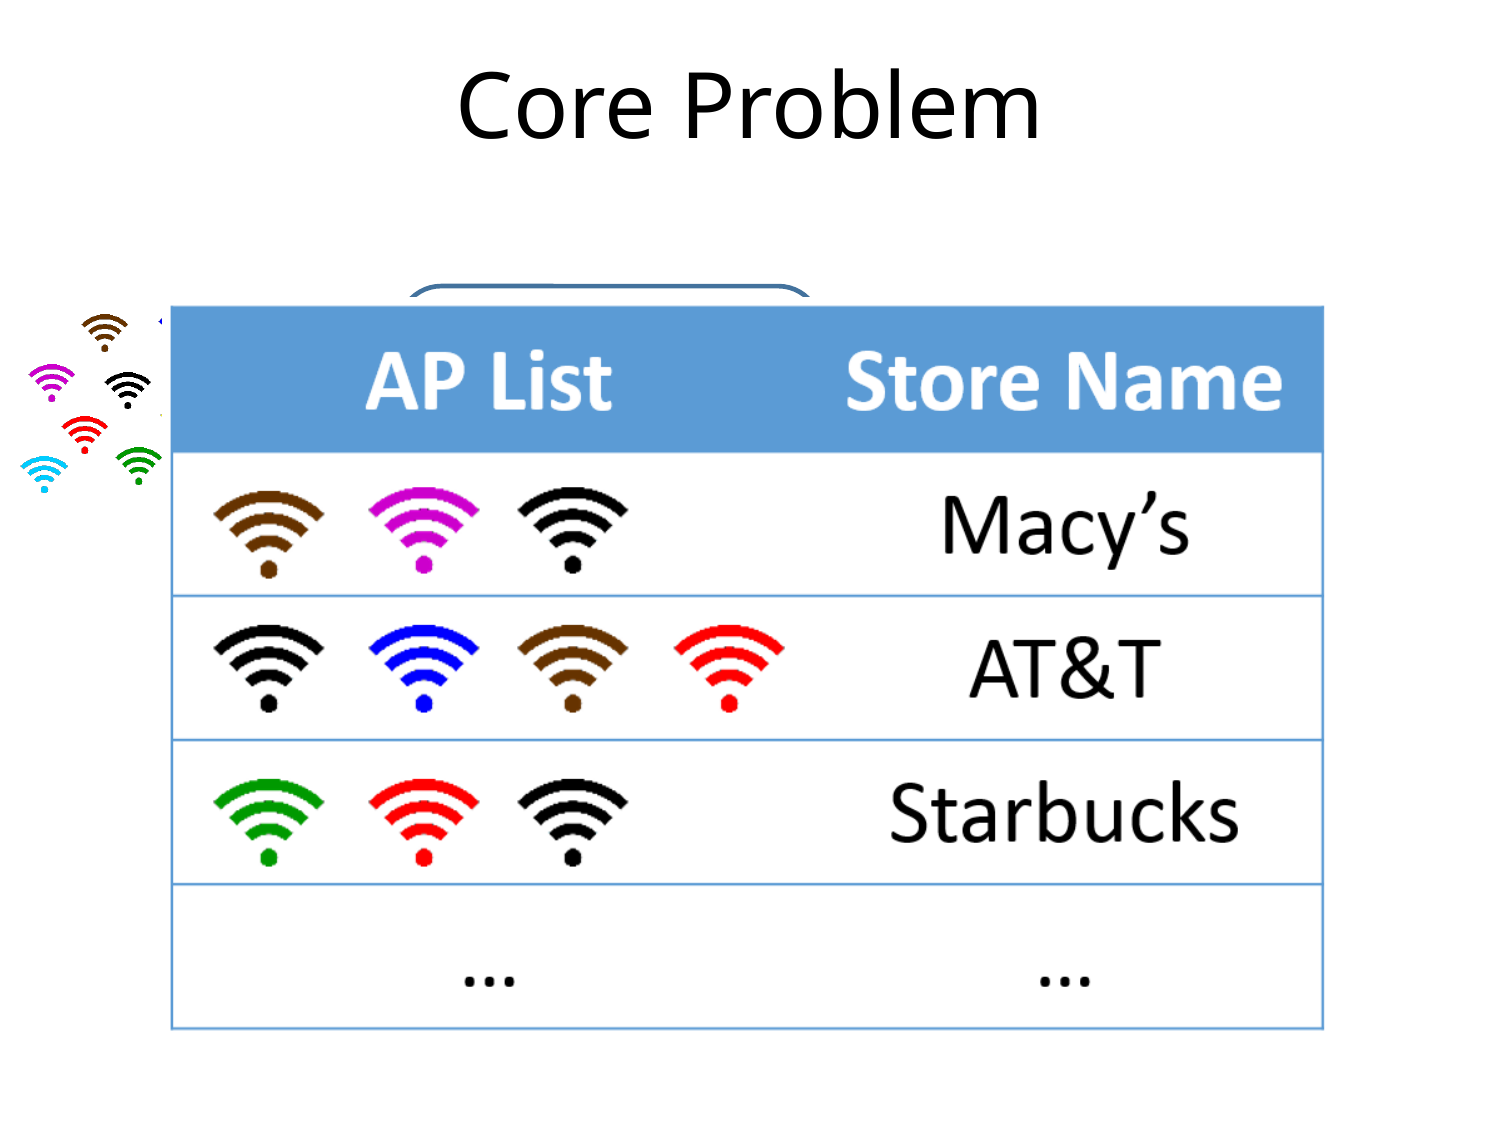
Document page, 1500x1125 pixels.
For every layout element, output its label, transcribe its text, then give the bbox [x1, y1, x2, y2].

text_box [20, 286, 1004, 538]
title Core Problem [103, 0, 1397, 218]
picture [162, 297, 1338, 1042]
